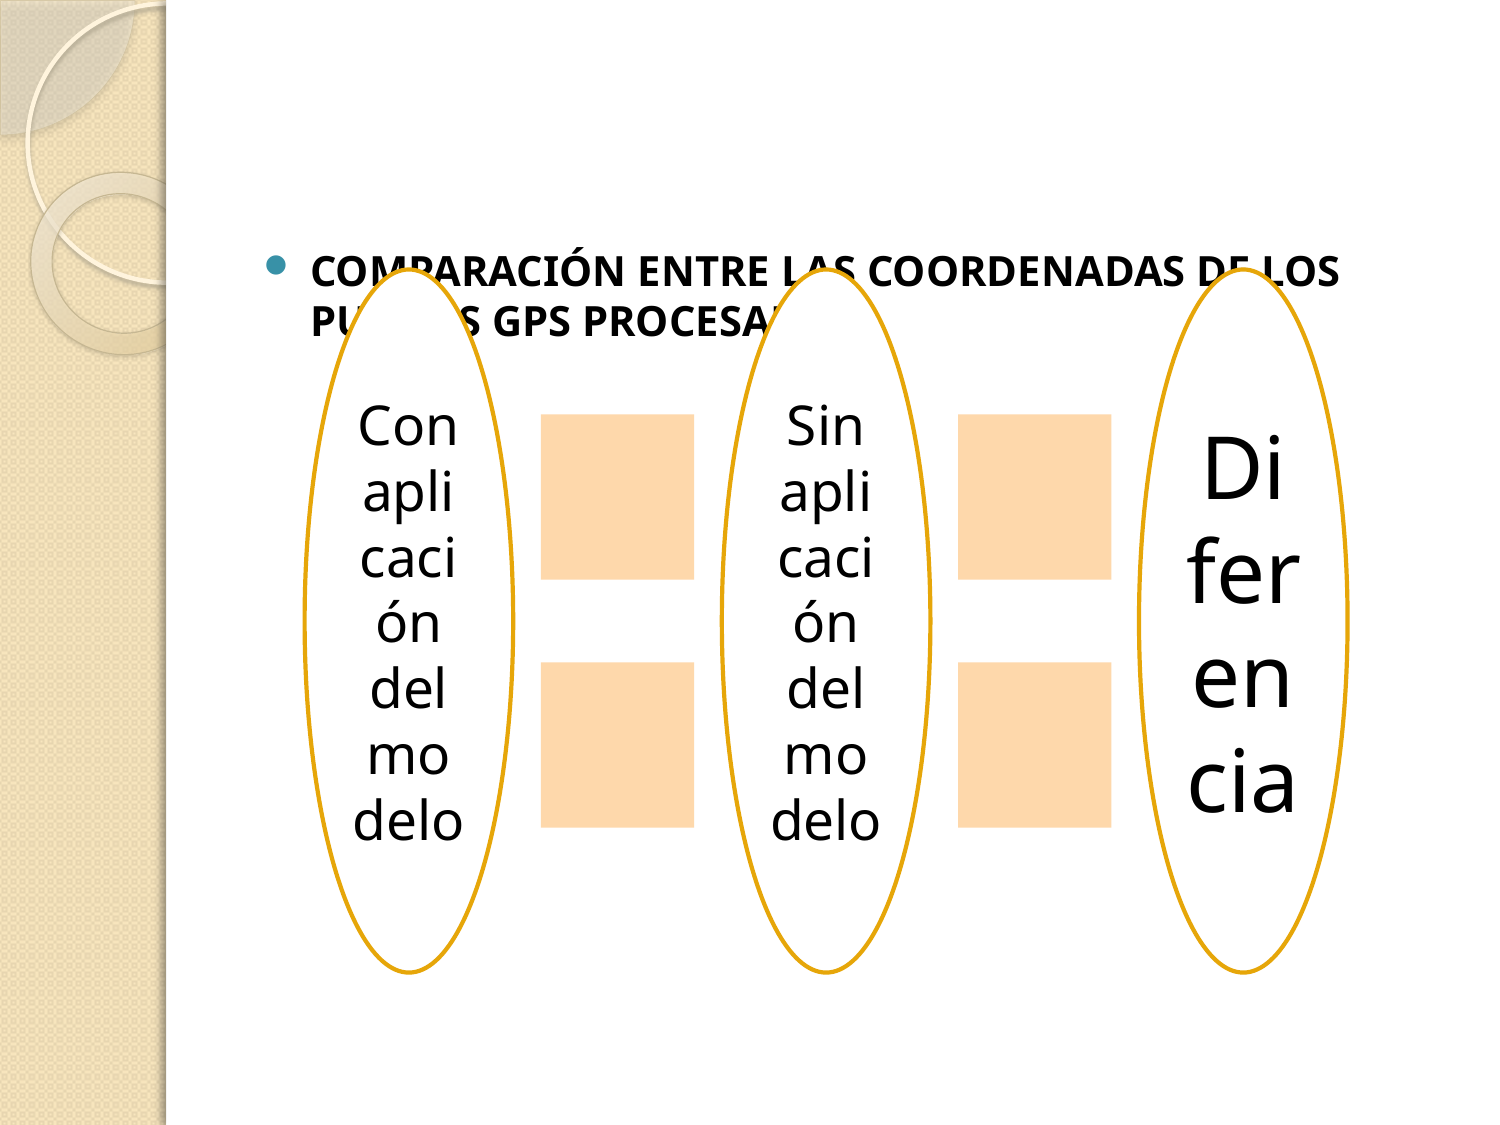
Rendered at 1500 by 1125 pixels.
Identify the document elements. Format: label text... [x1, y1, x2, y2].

list COMPARACIÓN ENTRE LAS COORDENADAS DE LOS PUNTOS GPS PROCESADAS [235, 237, 1466, 1025]
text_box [304, 269, 1348, 973]
